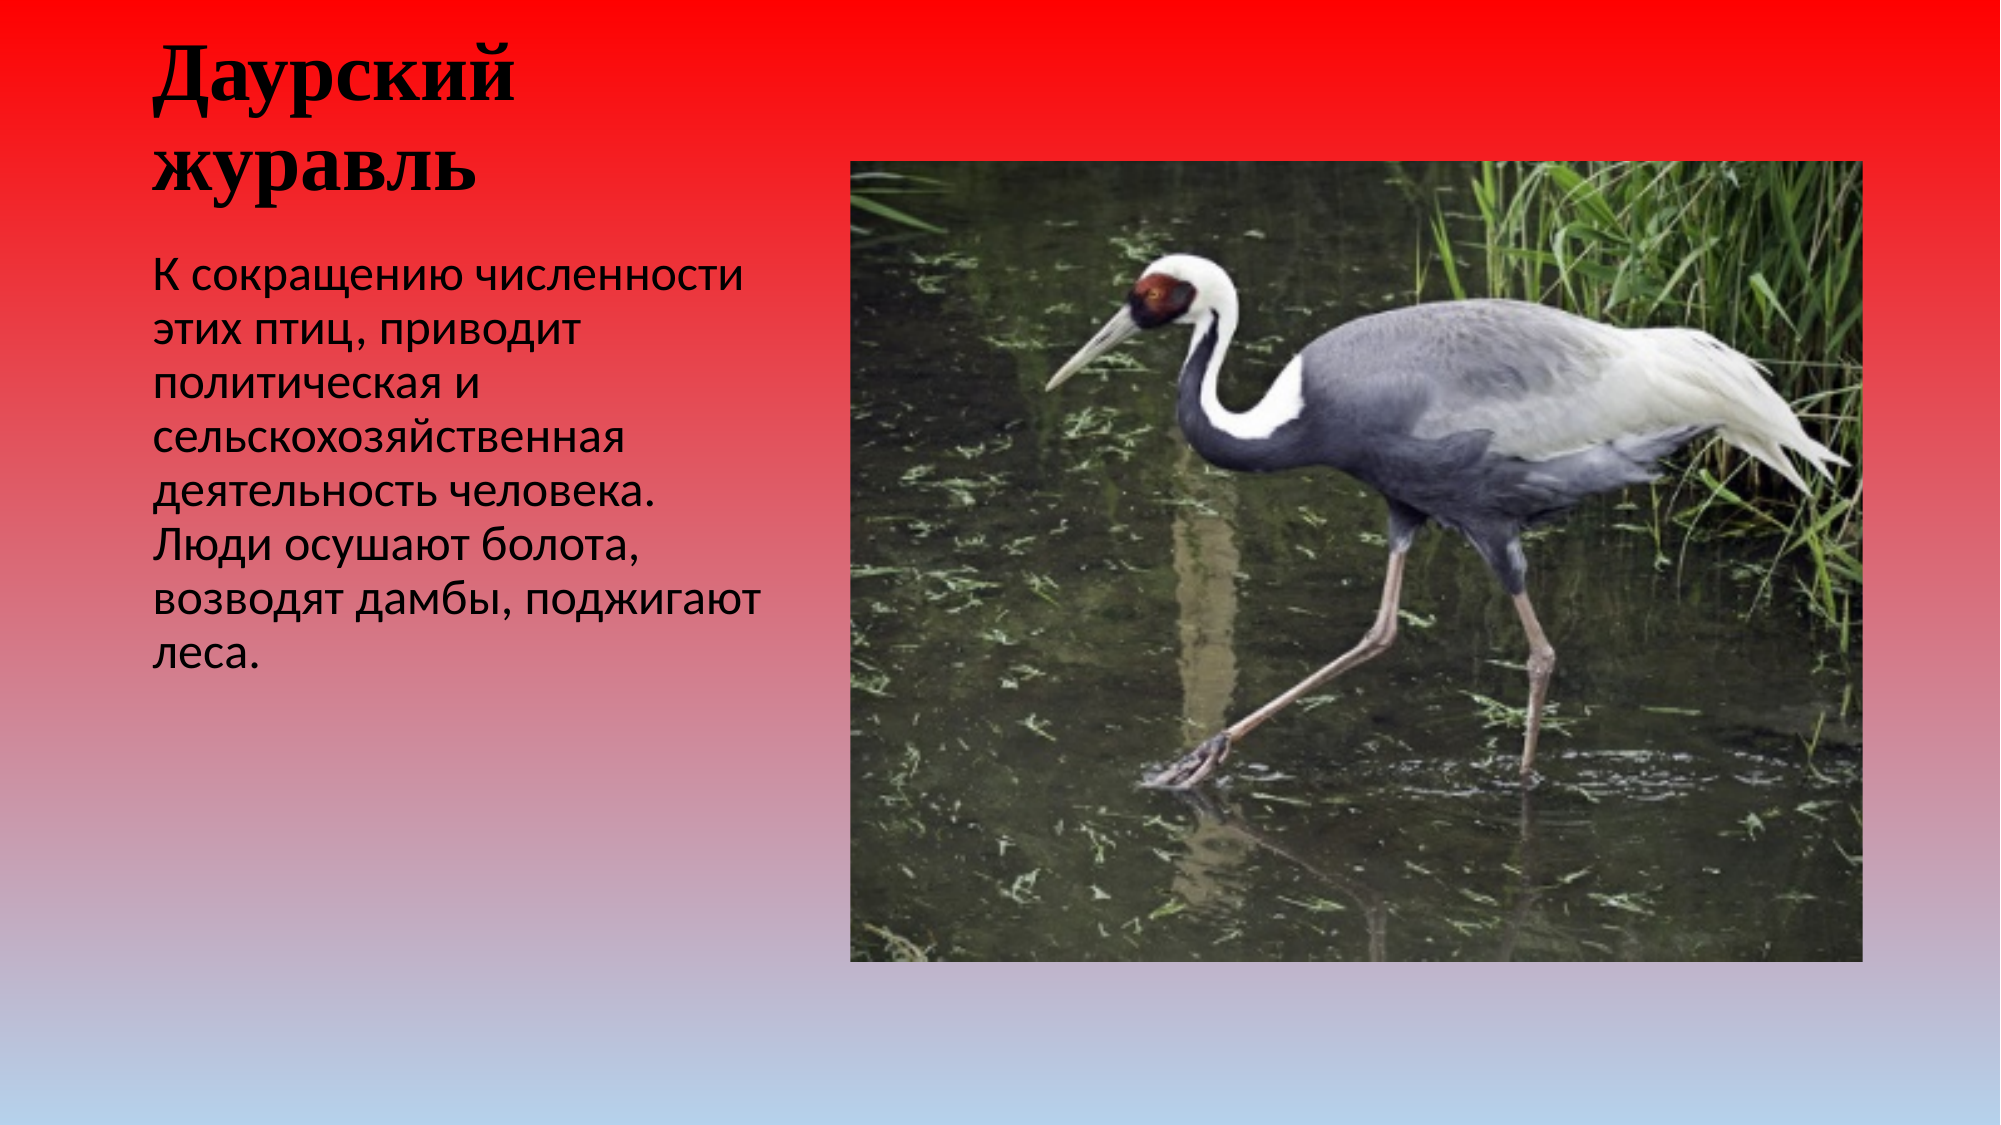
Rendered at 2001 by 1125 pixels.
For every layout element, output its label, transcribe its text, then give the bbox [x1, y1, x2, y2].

title Даурский журавль [137, 37, 783, 217]
list К сокращению численности этих птиц, приводит политическая и сельскохозяйственная деятельность человека. Люди осушают болота, возводят дамбы, поджигают леса. [137, 239, 783, 1095]
picture [850, 161, 1863, 962]
